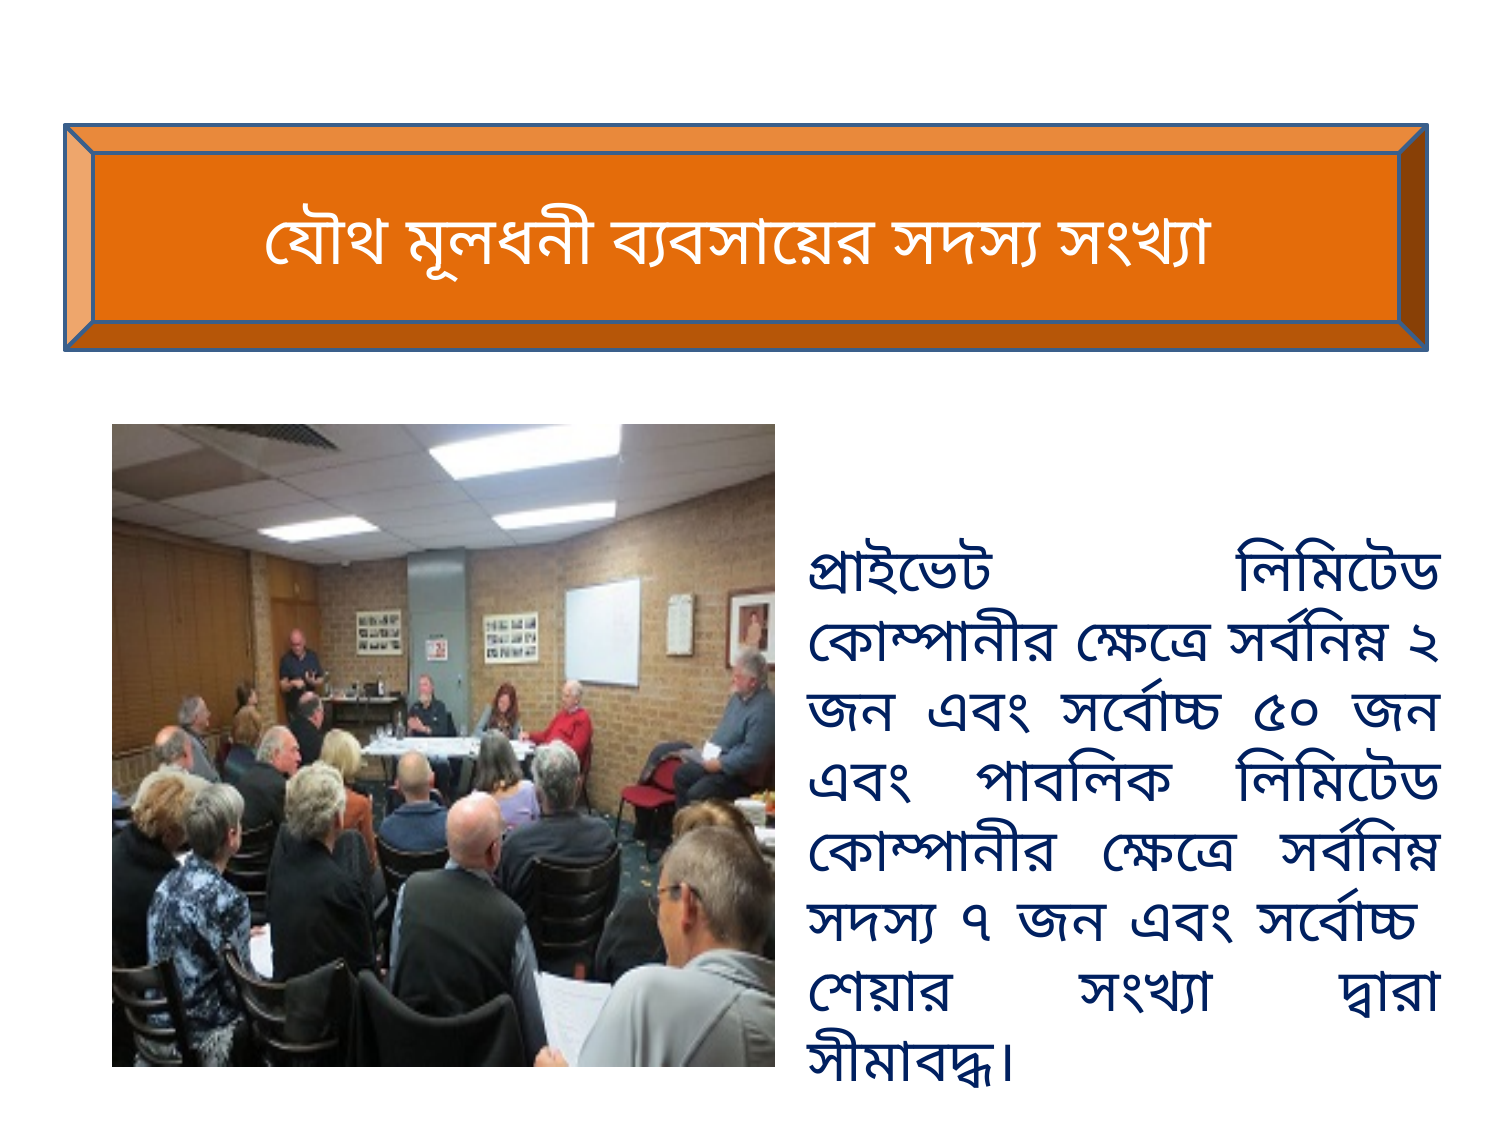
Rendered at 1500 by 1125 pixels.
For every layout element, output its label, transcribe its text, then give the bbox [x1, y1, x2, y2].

text_box প্রাইভেট লিমিটেড কোম্পানীর ক্ষেত্রে সর্বনিম্ন ২ জন এবং সর্বোচ্চ ৫০ জন এবং পাবলিক লিমিটেড কোম্পানীর ক্ষেত্রে সর্বনিম্ন সদস্য ৭ জন এবং সর্বোচ্চ শেয়ার সংখ্যা দ্বারা সীমাবদ্ধ। [792, 526, 1456, 1101]
picture [112, 424, 776, 1067]
text_box যৌথ মূলধনী ব্যবসায়ের সদস্য সংখ্যা [63, 123, 1429, 352]
